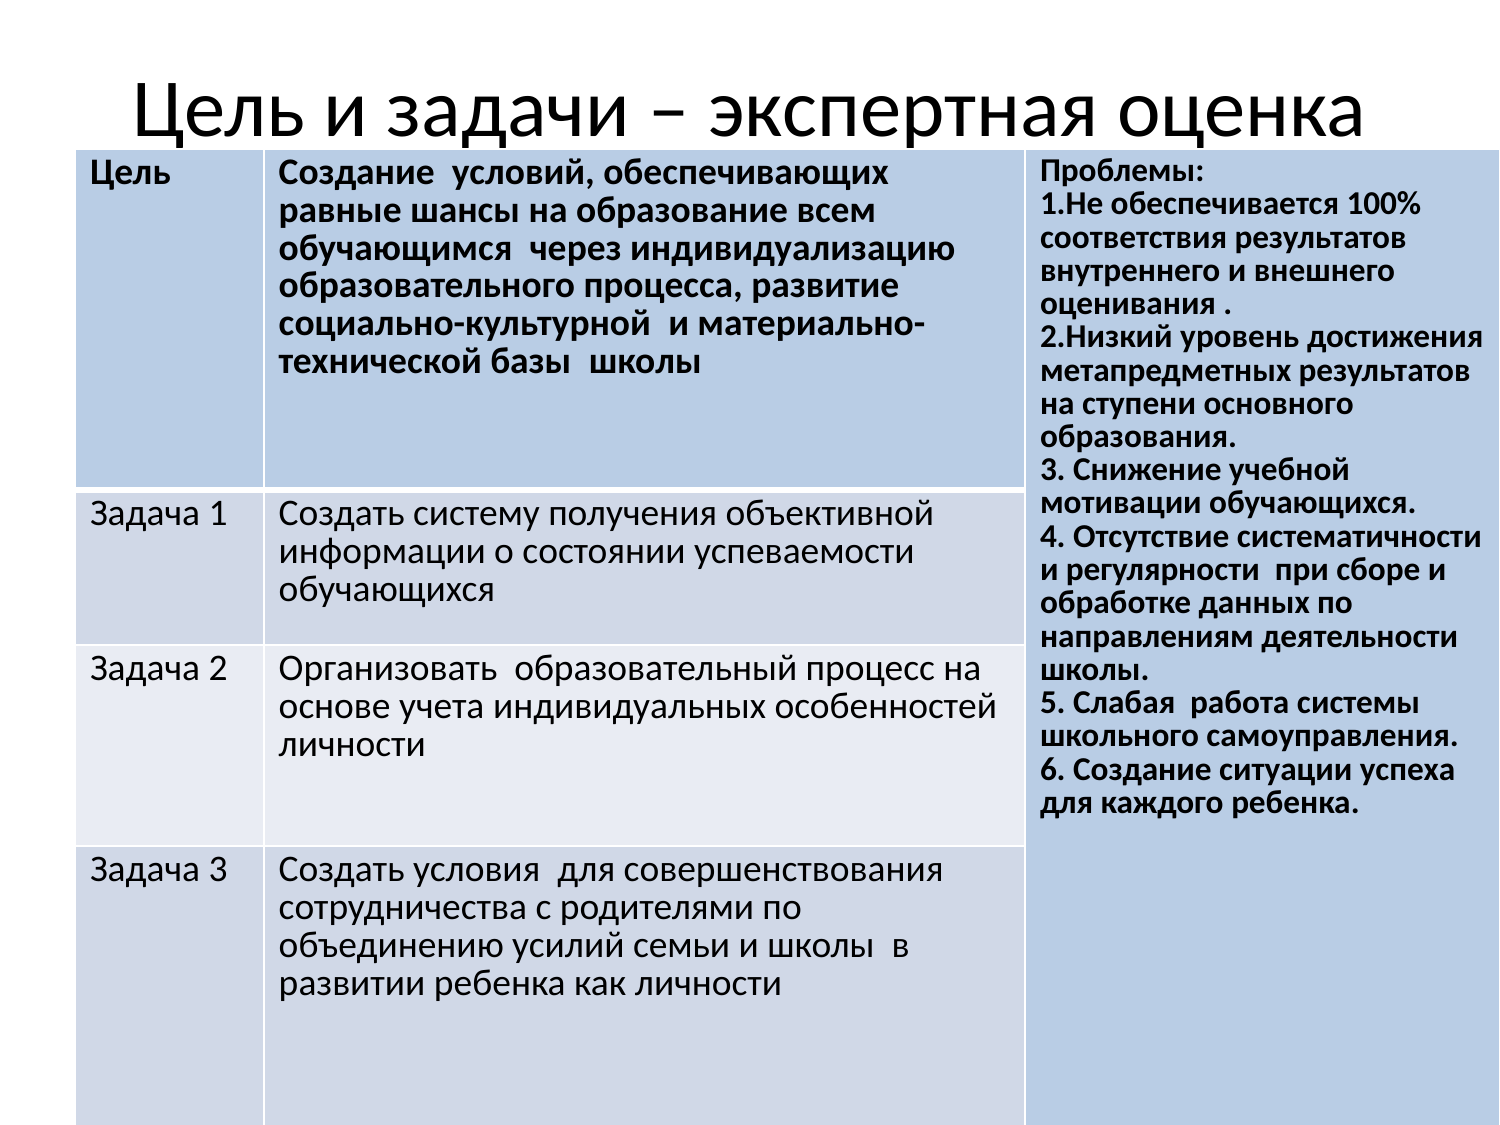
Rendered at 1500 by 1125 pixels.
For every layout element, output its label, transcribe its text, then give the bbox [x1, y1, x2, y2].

table_cell Организовать образовательный процесс на основе учета индивидуальных особенностей личности [265, 646, 1024, 845]
table_header Проблемы: 1.Не обеспечивается 100% соответствия результатов внутреннего и внешнего оценивания . 2.Низкий уровень достижения метапредметных результатов на ступени основного образования. 3. Снижение учебной мотивации обучающихся. 4. Отсутствие систематичности и регулярности при сборе и обработке данных по направлениям деятельности школы. 5. Слабая работа системы школьного самоуправления. 6. Создание ситуации успеха для каждого ребенка. [1026, 150, 1499, 1125]
table_cell Создать систему получения объективной информации о состоянии успеваемости обучающихся [265, 493, 1024, 644]
title Цель и задачи – экспертная оценка [75, 45, 1425, 148]
table_cell Задача 3 [76, 847, 263, 1125]
table_header Цель [76, 150, 263, 487]
table_header Создание условий, обеспечивающих равные шансы на образование всем обучающимся через индивидуализацию образовательного процесса, развитие социально-культурной и материально-технической базы школы [265, 150, 1024, 487]
table_cell Задача 2 [76, 646, 263, 845]
table_cell Задача 1 [76, 493, 263, 644]
table_cell Создать условия для совершенствования сотрудничества с родителями по объединению усилий семьи и школы в развитии ребенка как личности [265, 847, 1024, 1125]
